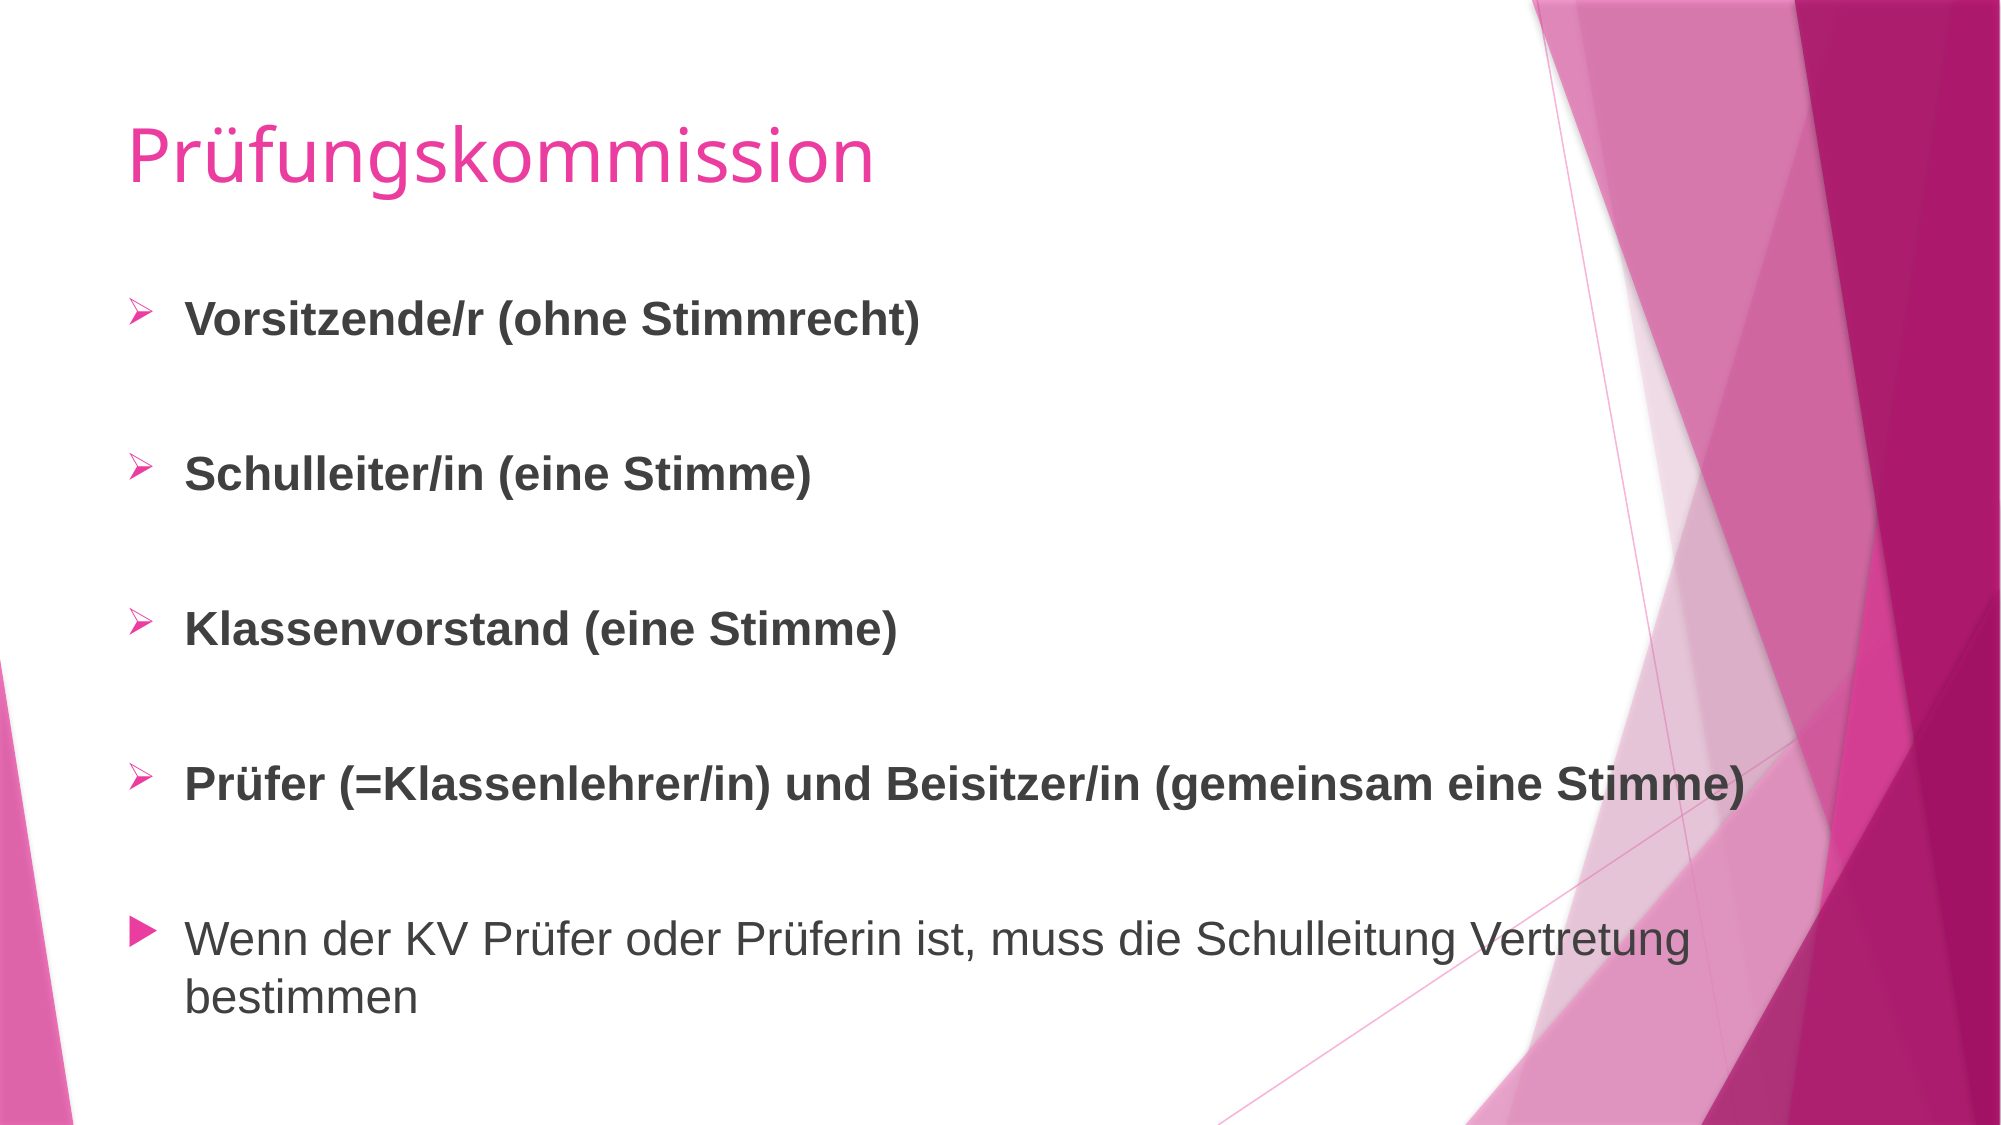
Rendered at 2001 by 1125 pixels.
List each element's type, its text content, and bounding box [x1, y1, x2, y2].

title Prüfungskommission [111, 99, 1522, 221]
list Vorsitzende/r (ohne Stimmrecht) Schulleiter/in (eine Stimme) Klassenvorstand (eine Stimme) Prüfer (=Klassenlehrer/in) und Beisitzer/in (gemeinsam eine Stimme) Wenn der KV Prüfer oder Prüferin ist, muss die Schulleitung Vertretung bestimmen [111, 221, 1777, 1048]
